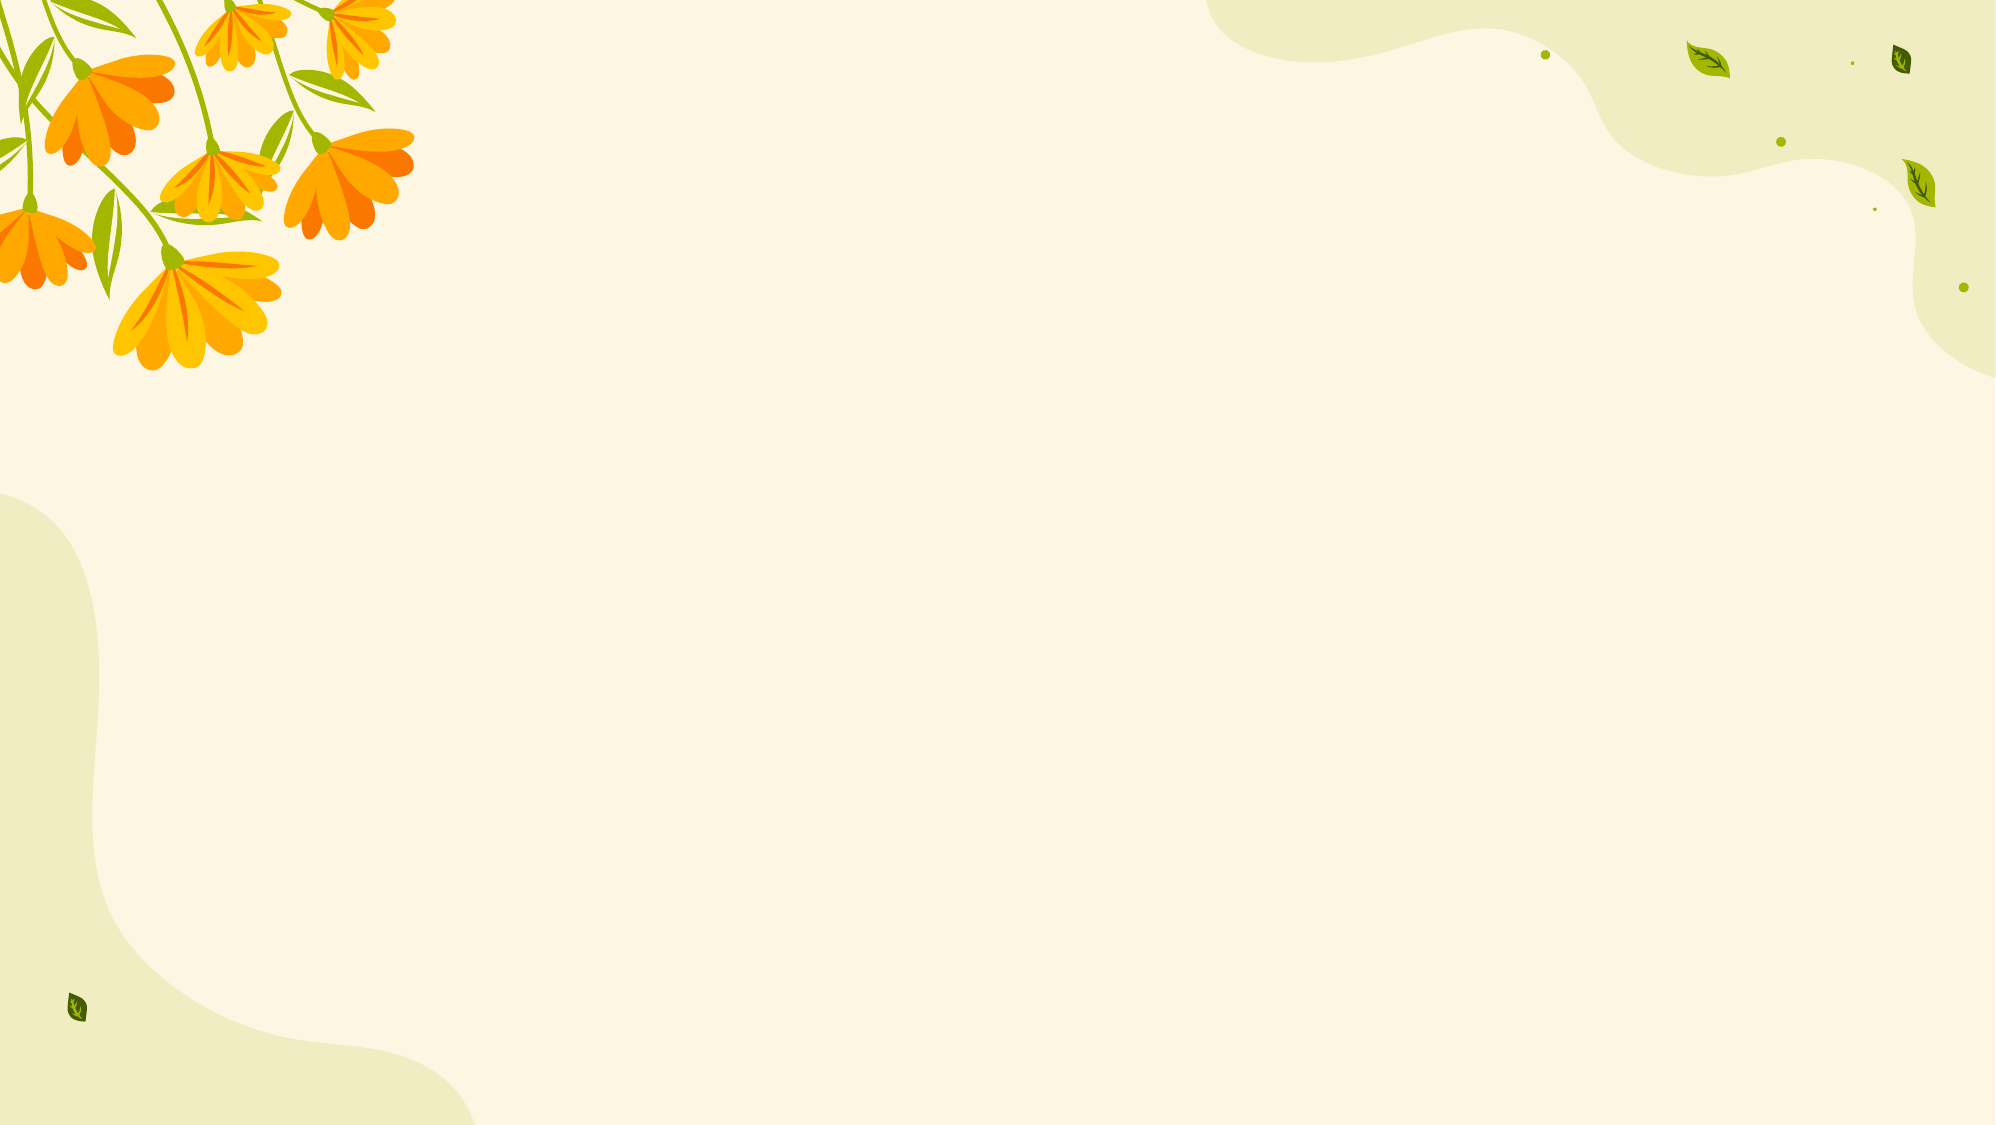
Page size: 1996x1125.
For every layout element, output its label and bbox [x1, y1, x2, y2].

text_box [0, 0, 374, 366]
